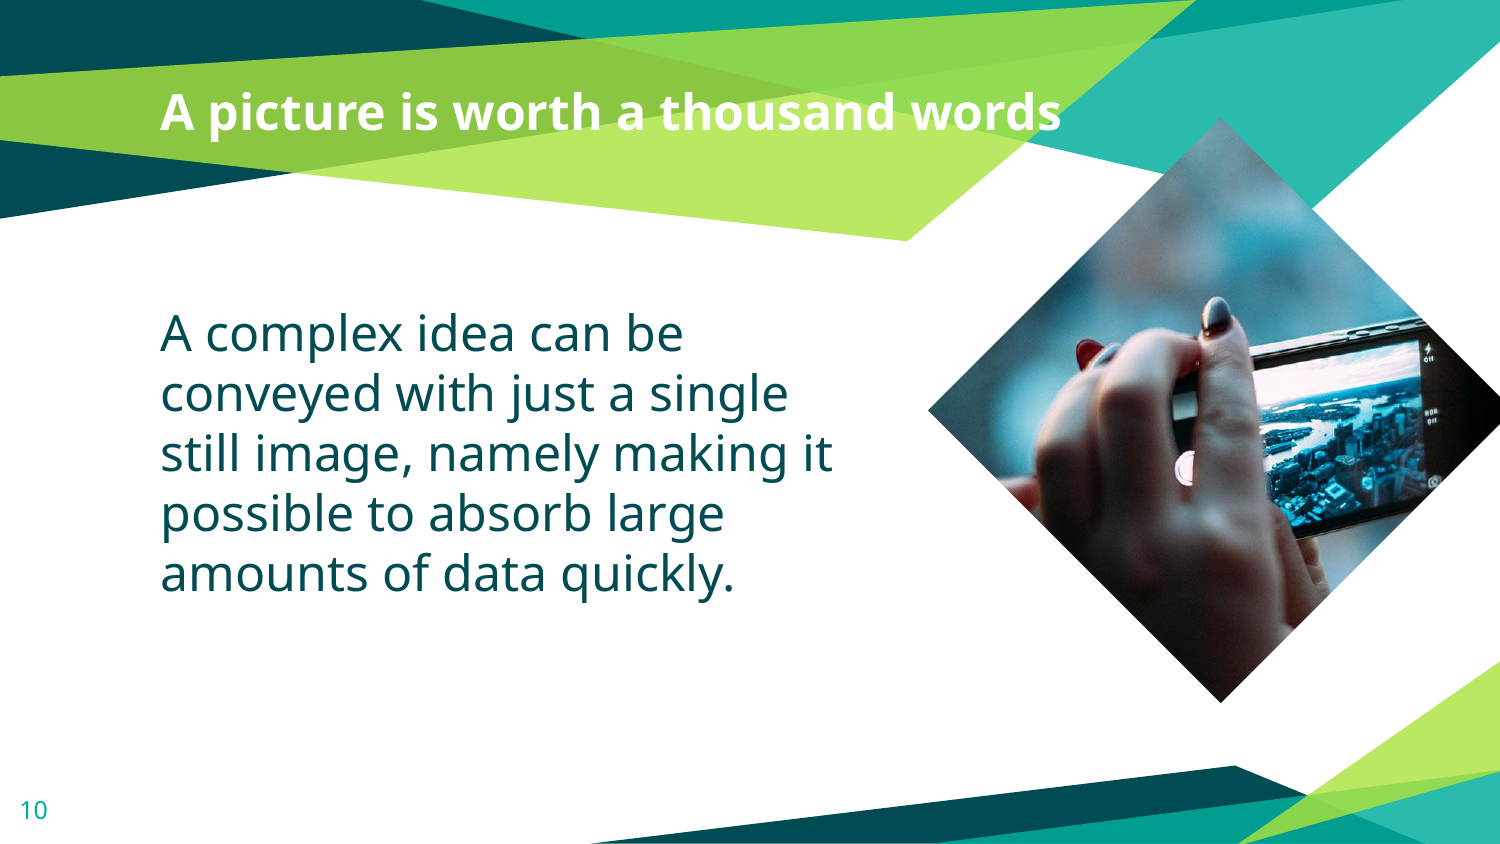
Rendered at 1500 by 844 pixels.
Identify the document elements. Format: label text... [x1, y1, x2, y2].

title A picture is worth a thousand words [145, 65, 1355, 206]
picture [927, 117, 1500, 704]
slide_number ‹#› [4, 779, 95, 844]
list A complex idea can be conveyed with just a single still image, namely making it possible to absorb large amounts of data quickly. [145, 286, 874, 740]
